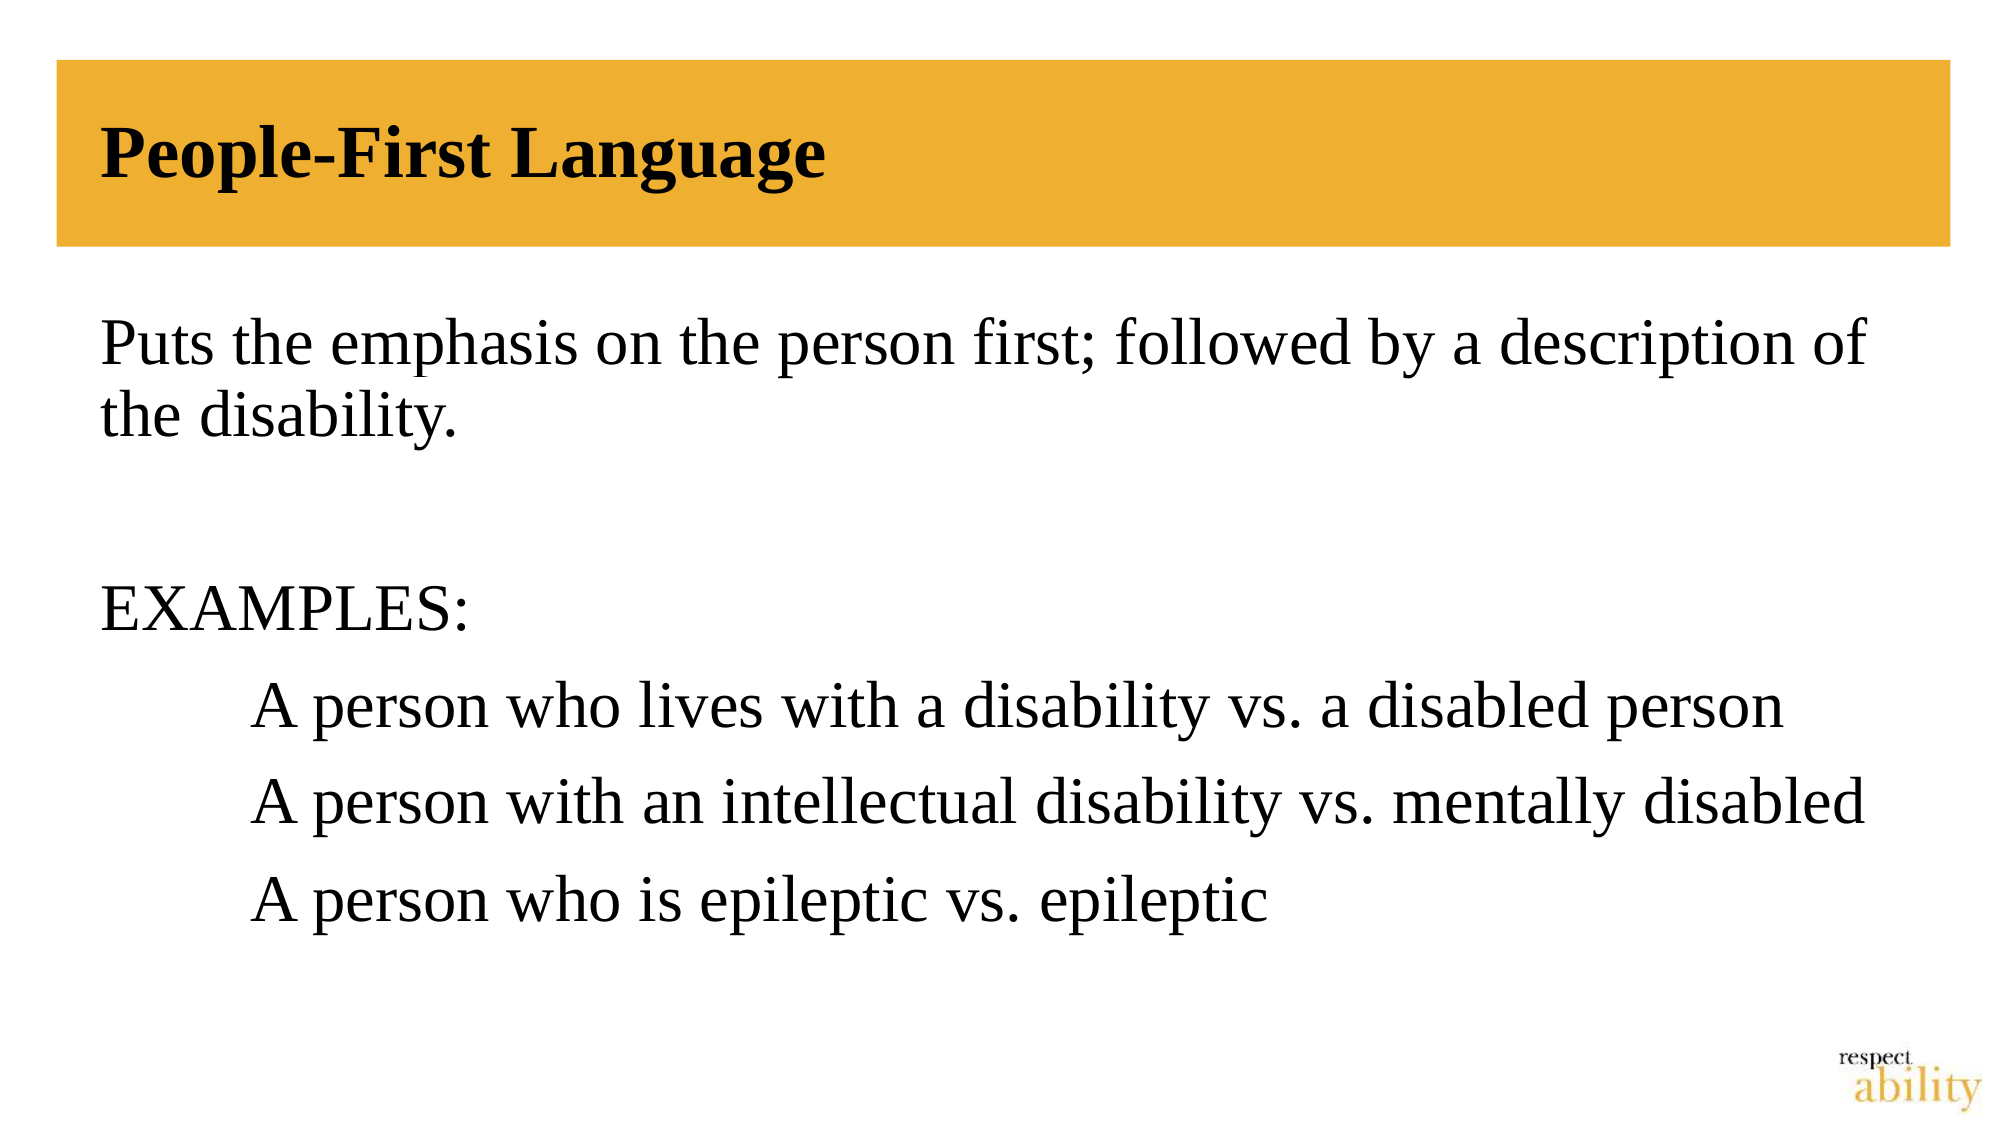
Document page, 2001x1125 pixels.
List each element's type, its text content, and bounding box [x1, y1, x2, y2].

picture [1839, 1042, 1982, 1120]
list Puts the emphasis on the person first; followed by a description of the disability. EXAMPLES: A person who lives with a disability vs. a disabled person A person with an intellectual disability vs. mentally disabled A person who is epileptic vs. epileptic [85, 299, 1918, 1014]
title People-First Language [85, 59, 1811, 247]
